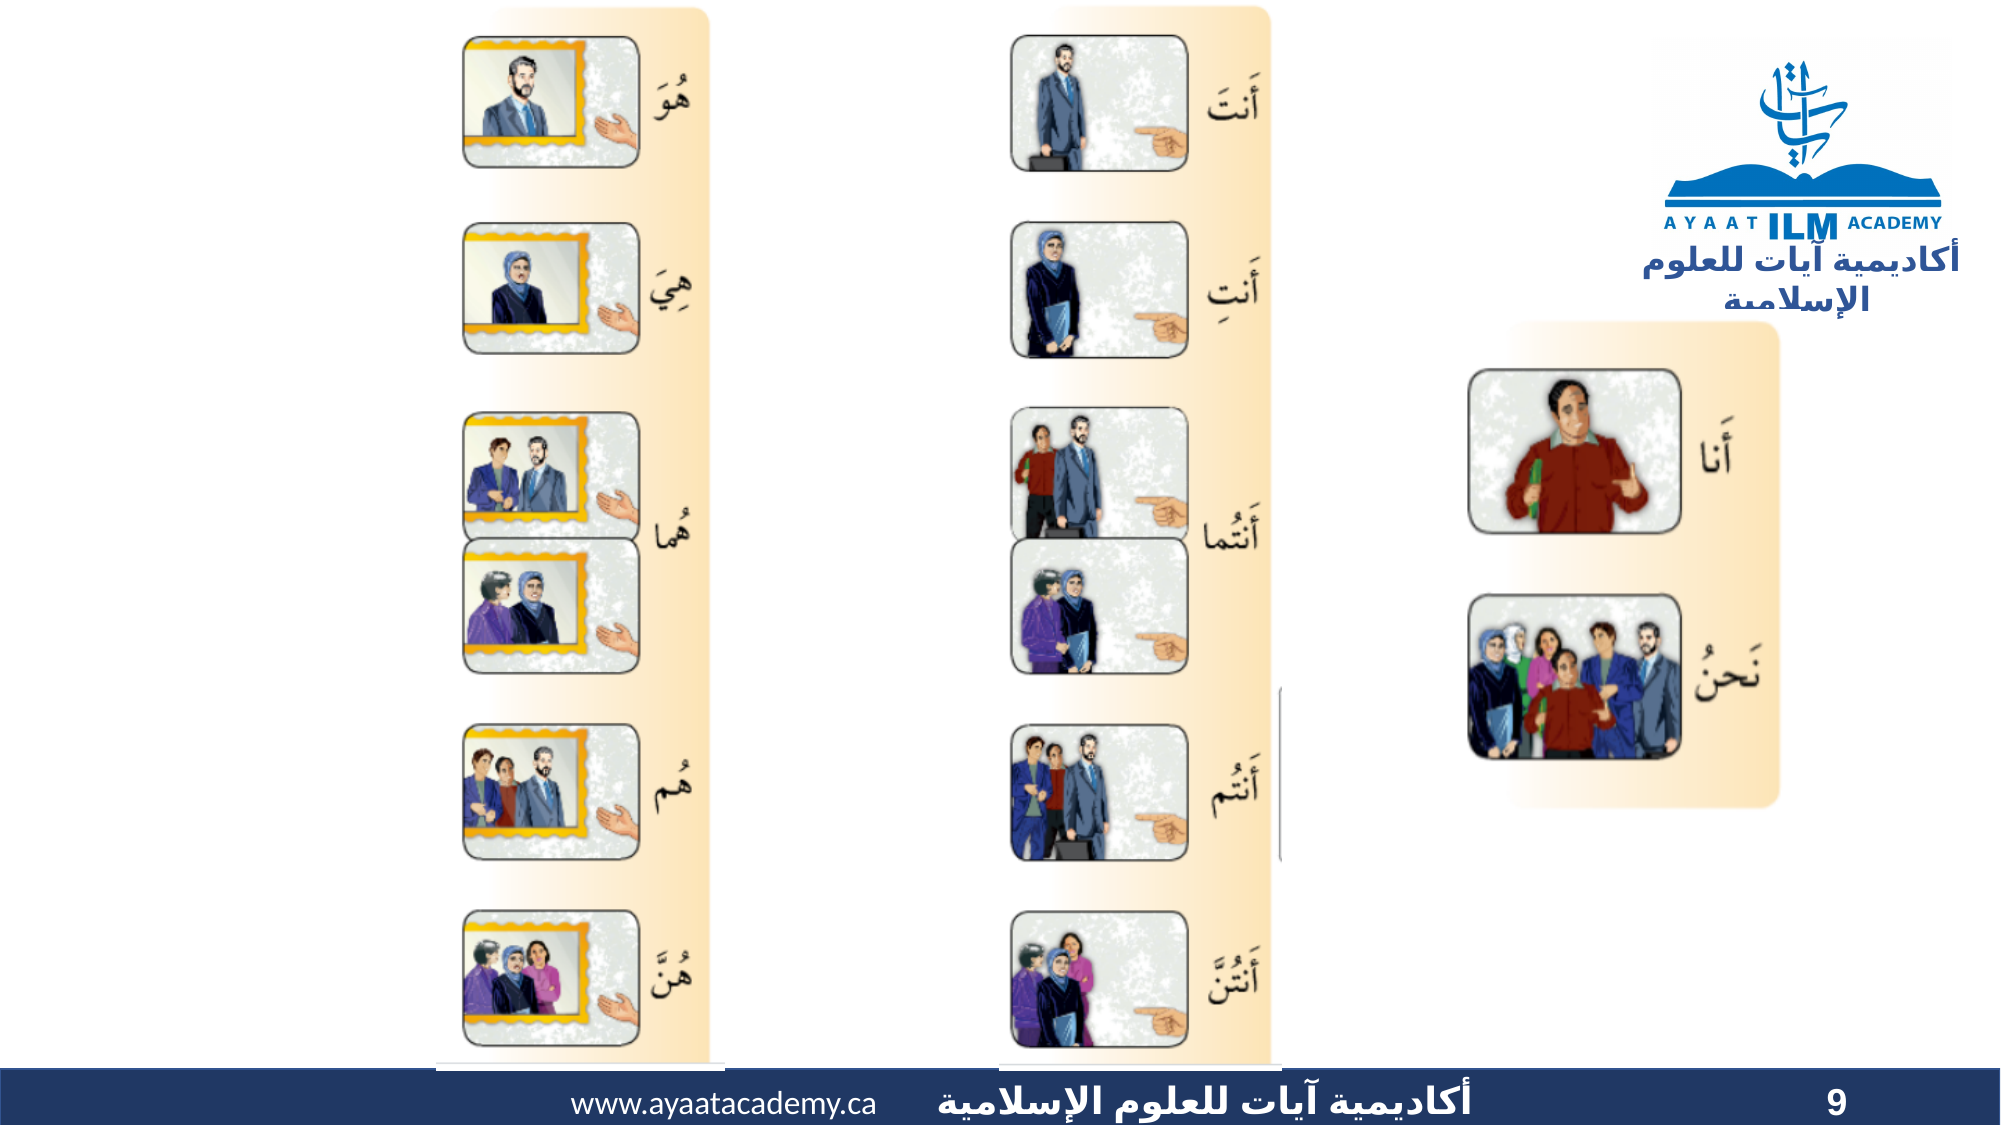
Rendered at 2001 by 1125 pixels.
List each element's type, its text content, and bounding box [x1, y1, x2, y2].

slide_number 9 [1412, 1070, 1863, 1125]
picture [1651, 37, 1952, 257]
picture [436, 0, 725, 1071]
picture [999, 0, 1282, 1071]
picture [1438, 309, 1801, 816]
